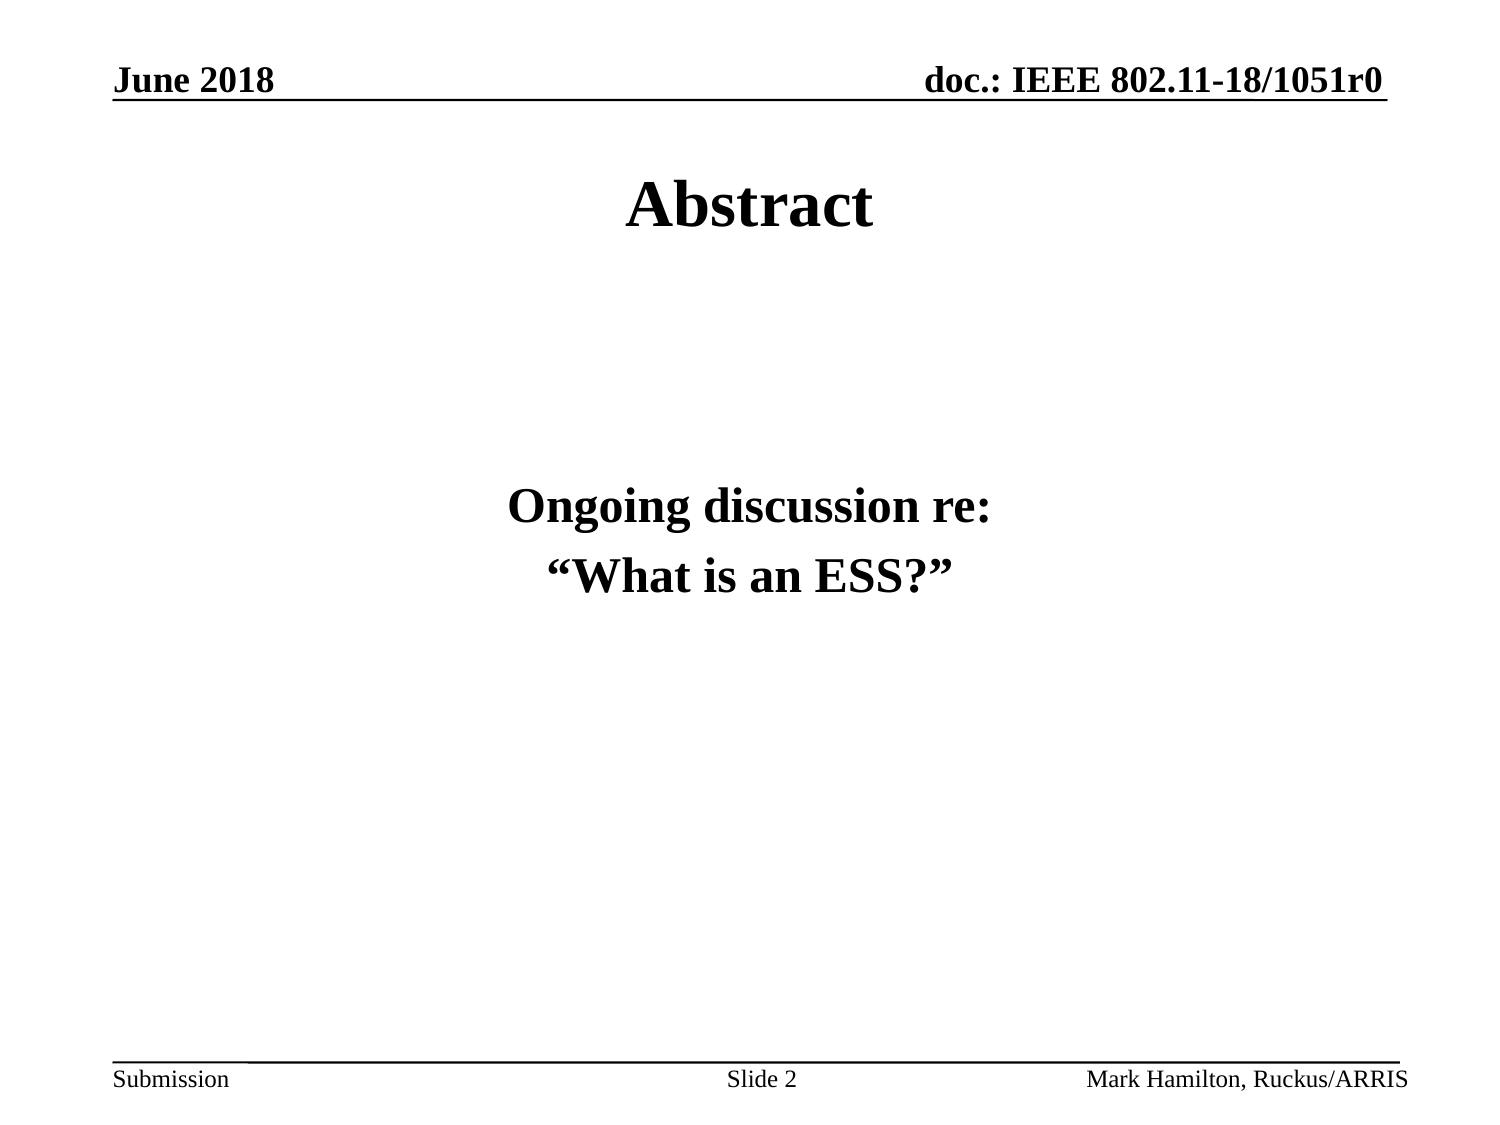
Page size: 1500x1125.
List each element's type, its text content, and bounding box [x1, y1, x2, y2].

list Ongoing discussion re: “What is an ESS?” [112, 324, 1388, 1000]
title Abstract [112, 112, 1388, 288]
